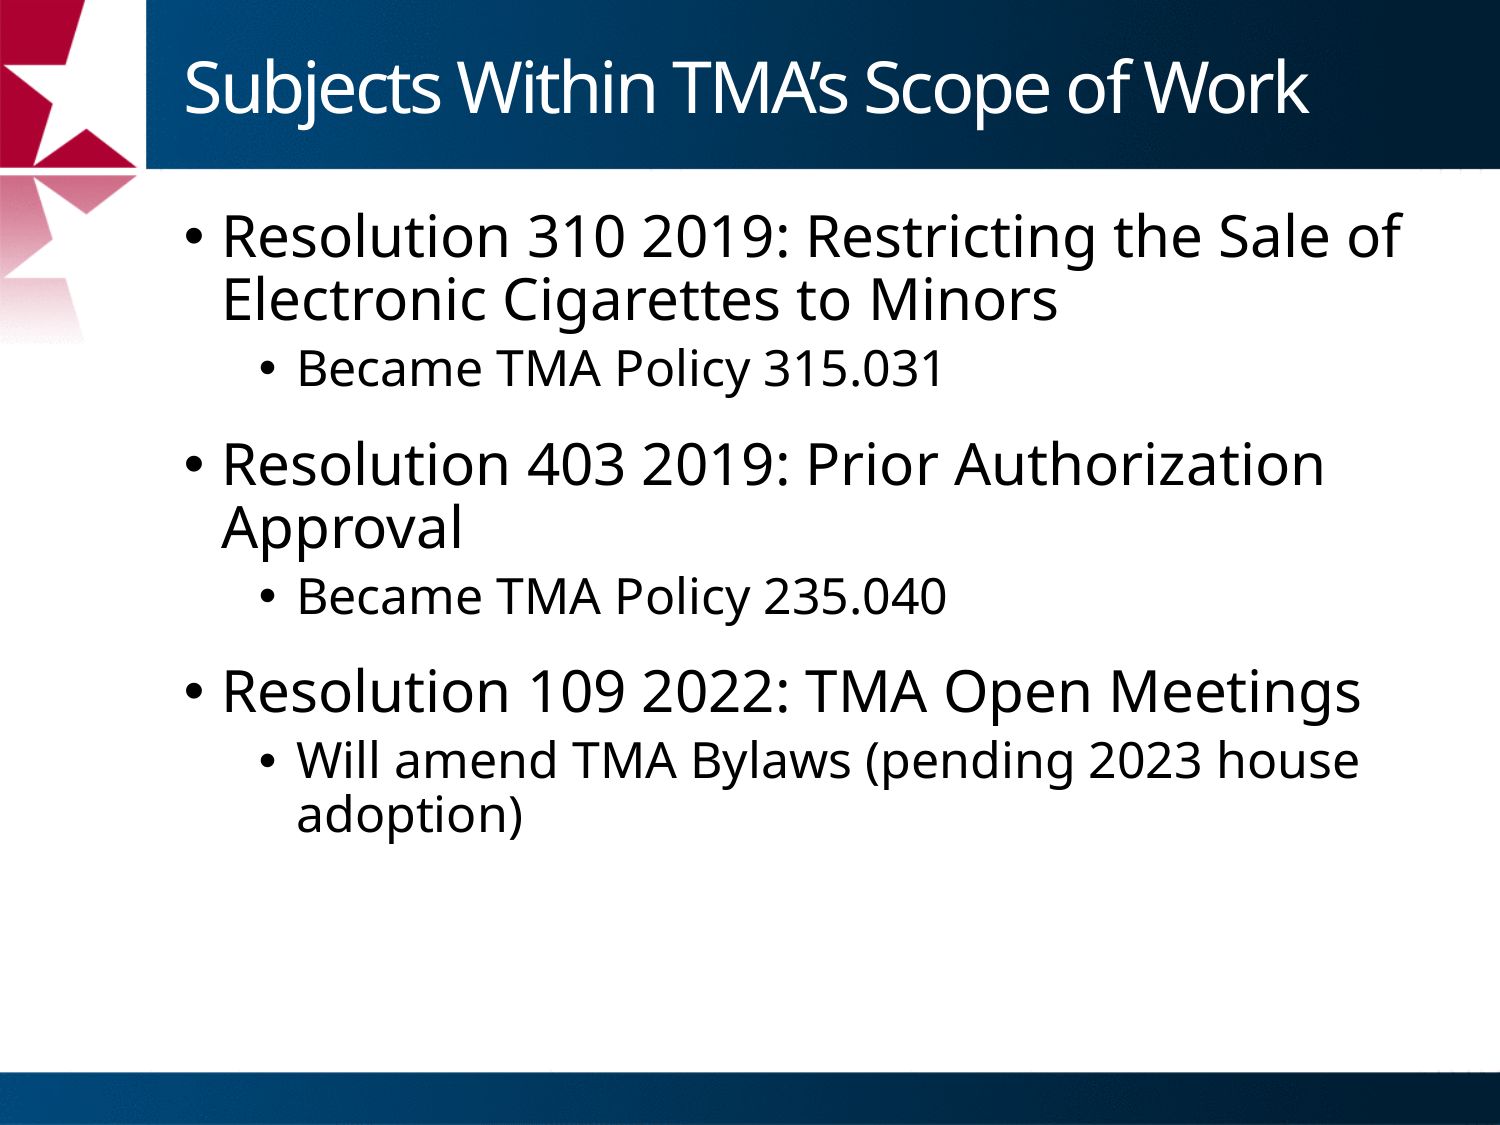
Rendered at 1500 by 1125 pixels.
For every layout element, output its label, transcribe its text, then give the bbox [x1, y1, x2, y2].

picture [0, 0, 1500, 1125]
title Subjects Within TMA’s Scope of Work [168, 27, 1463, 155]
list Resolution 310 2019: Restricting the Sale of Electronic Cigarettes to Minors Became TMA Policy 315.031 Resolution 403 2019: Prior Authorization Approval Became TMA Policy 235.040 Resolution 109 2022: TMA Open Meetings Will amend TMA Bylaws (pending 2023 house adoption) [168, 200, 1463, 1054]
